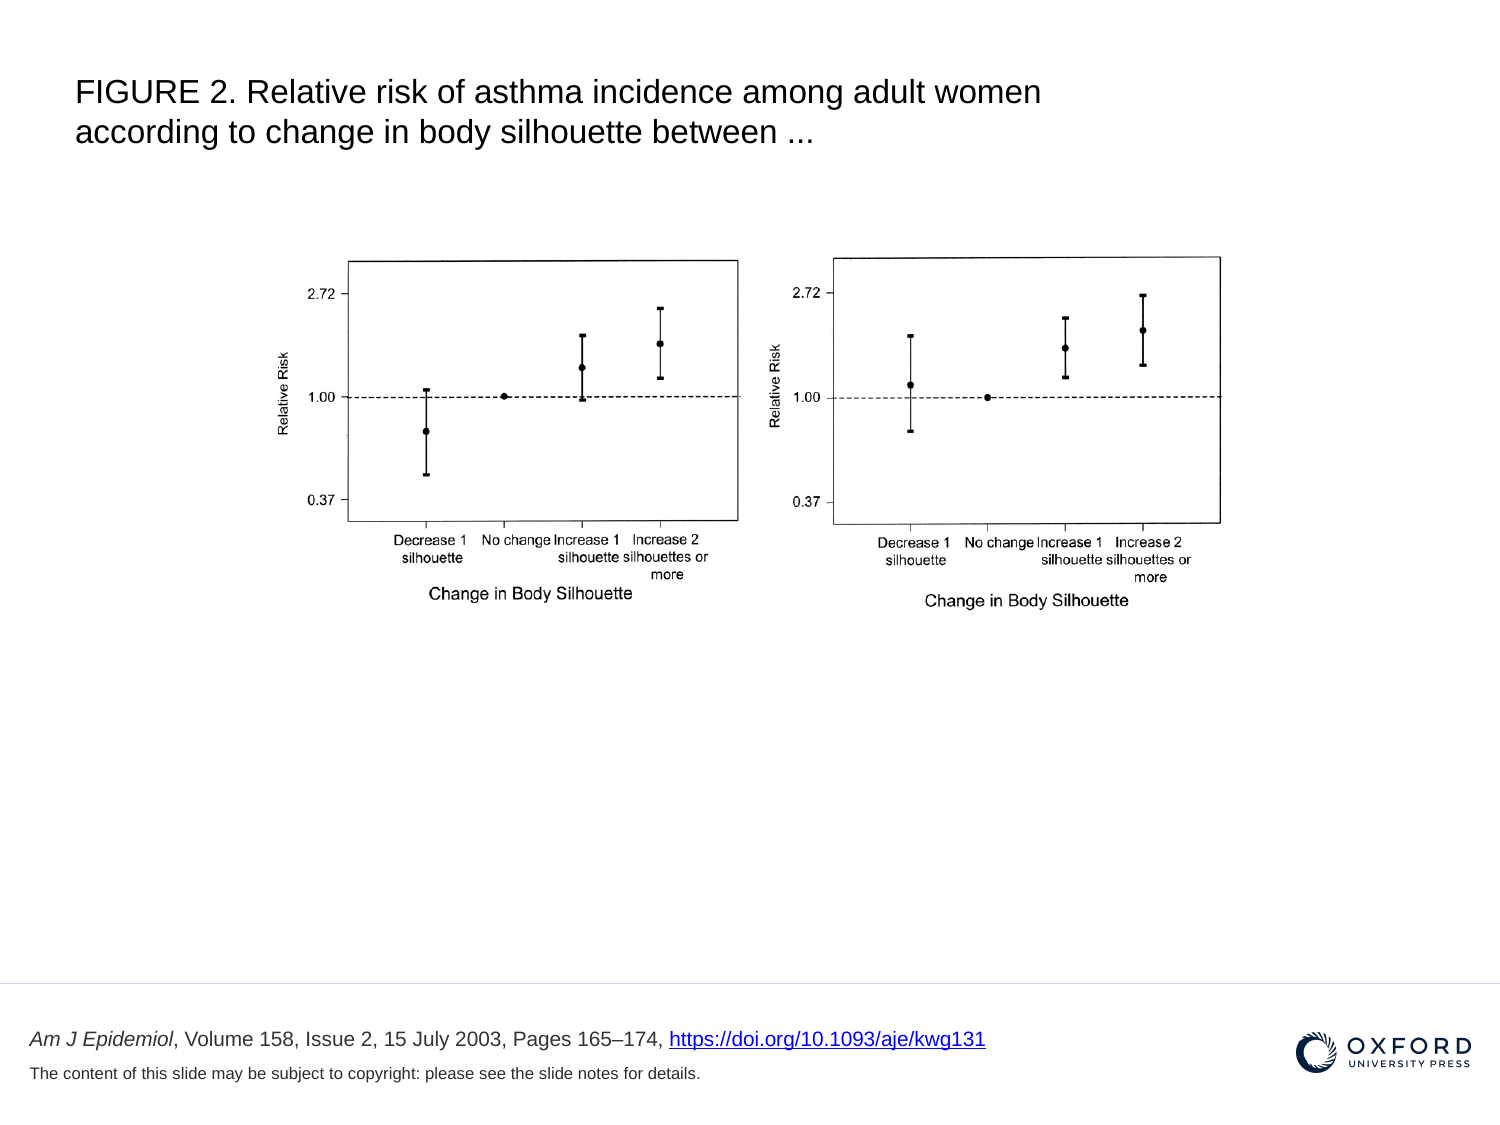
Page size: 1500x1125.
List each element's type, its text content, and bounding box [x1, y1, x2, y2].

picture [1296, 1032, 1471, 1073]
footer Am J Epidemiol, Volume 158, Issue 2, 15 July 2003, Pages 165–174, https://doi.org/10.1093/aje/kwg131 The content of this slide may be subject to copyright: please see the slide notes for details. [0, 983, 1260, 1125]
title FIGURE 2. Relative risk of asthma incidence among adult women according to change in body silhouette between ... [75, 69, 1078, 171]
picture [262, 224, 1238, 625]
